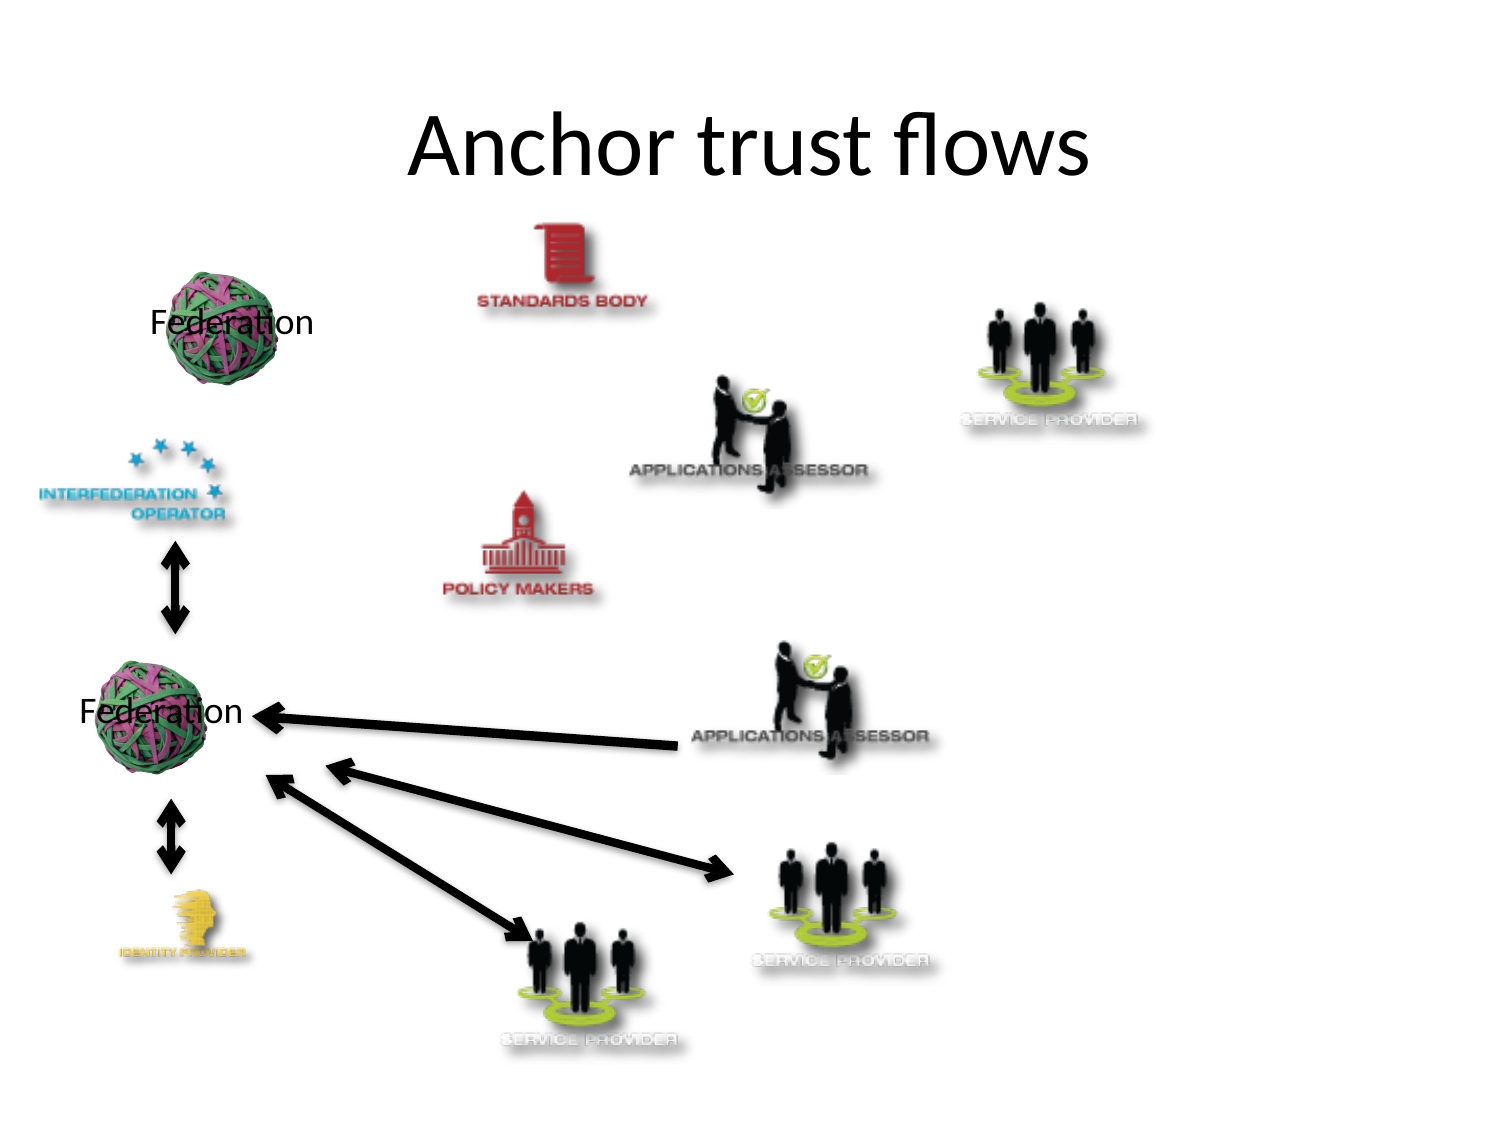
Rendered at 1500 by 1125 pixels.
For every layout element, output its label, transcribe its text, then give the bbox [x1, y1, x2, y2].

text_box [133, 269, 332, 388]
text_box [62, 658, 261, 777]
picture [377, 192, 958, 776]
picture [81, 874, 284, 986]
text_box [325, 765, 735, 875]
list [11, 408, 284, 559]
picture [444, 826, 986, 1065]
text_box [265, 774, 534, 942]
picture [903, 285, 1194, 445]
title Anchor trust flows [75, 45, 1425, 233]
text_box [266, 715, 678, 747]
